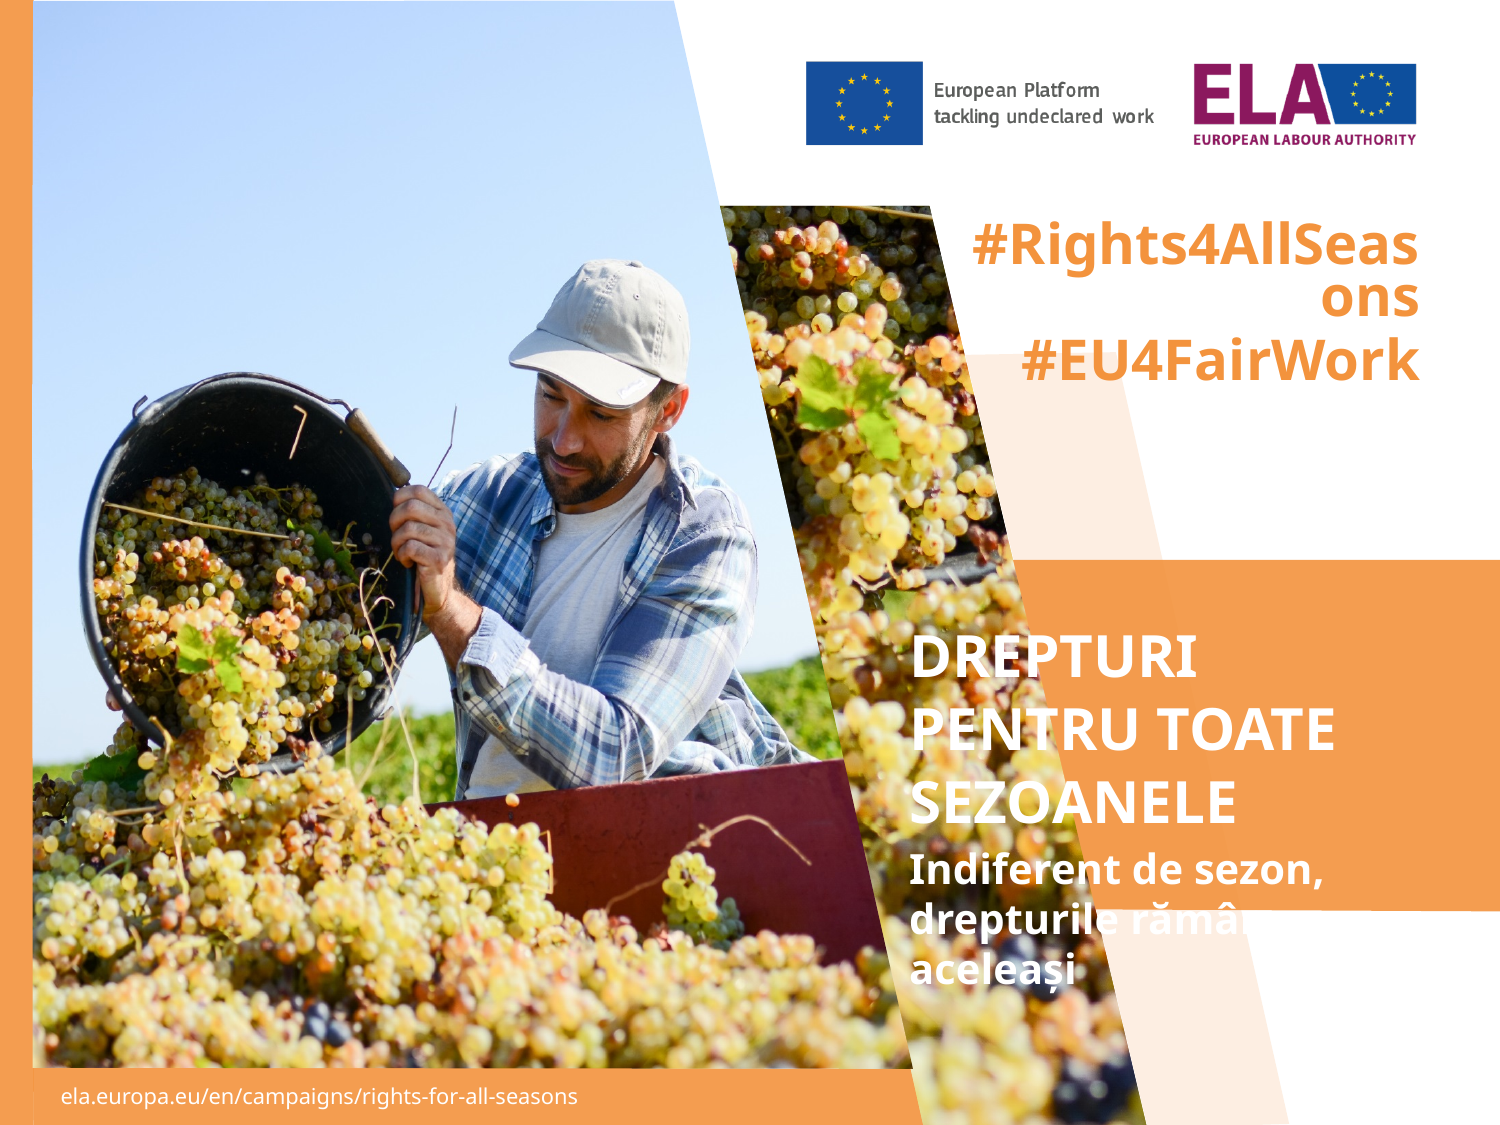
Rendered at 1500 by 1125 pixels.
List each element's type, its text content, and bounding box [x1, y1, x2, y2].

list #Rights4AllSeasons #EU4FairWork [1151, 216, 1436, 404]
picture [31, 0, 1494, 1125]
list DREPTURI PENTRU TOATE SEZOANELE Indiferent de sezon, drepturile rămân aceleași [1151, 608, 1422, 874]
